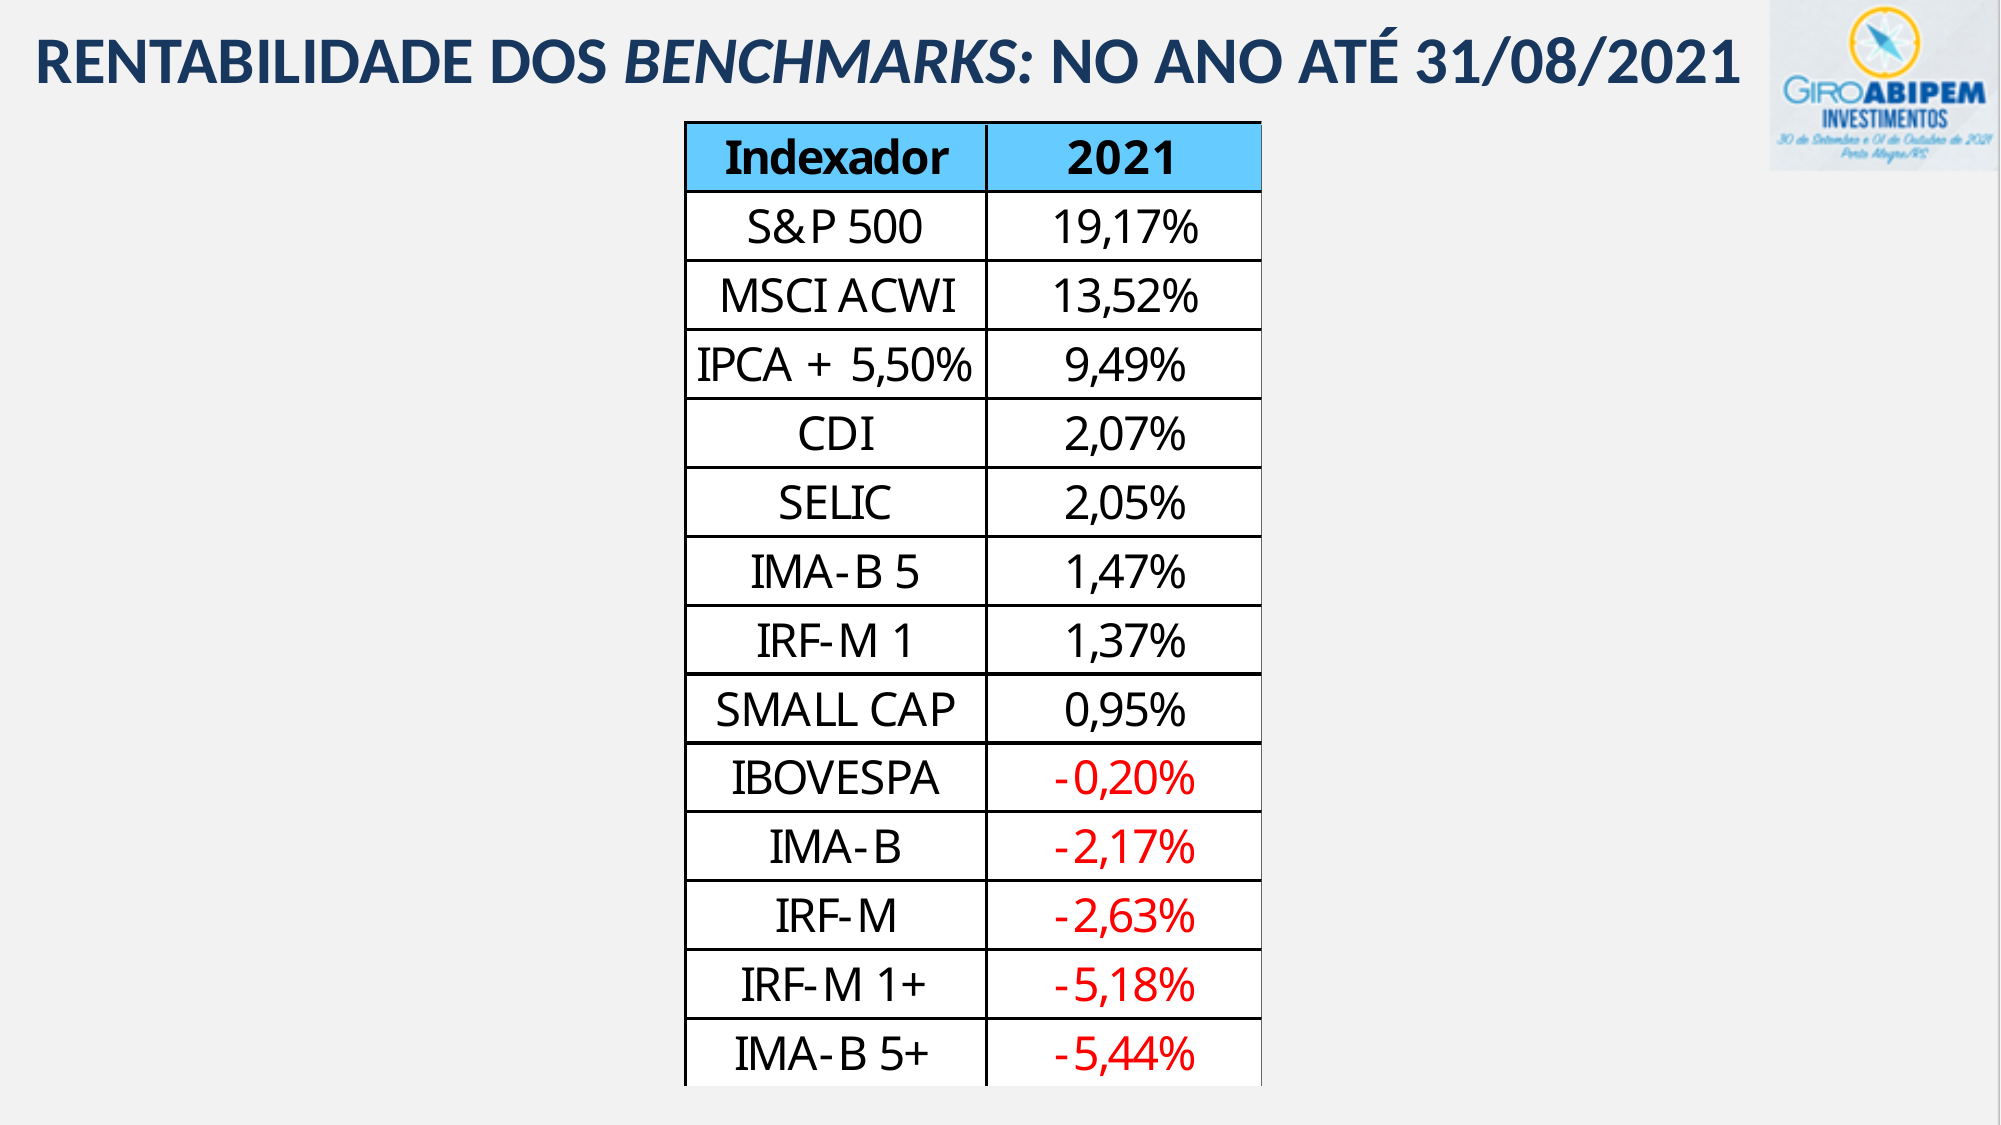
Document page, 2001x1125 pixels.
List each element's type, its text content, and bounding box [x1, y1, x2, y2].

text_box RENTABILIDADE DOS BENCHMARKS: NO ANO ATÉ 31/08/2021 [20, 9, 1758, 105]
picture [0, 0, 2001, 1125]
